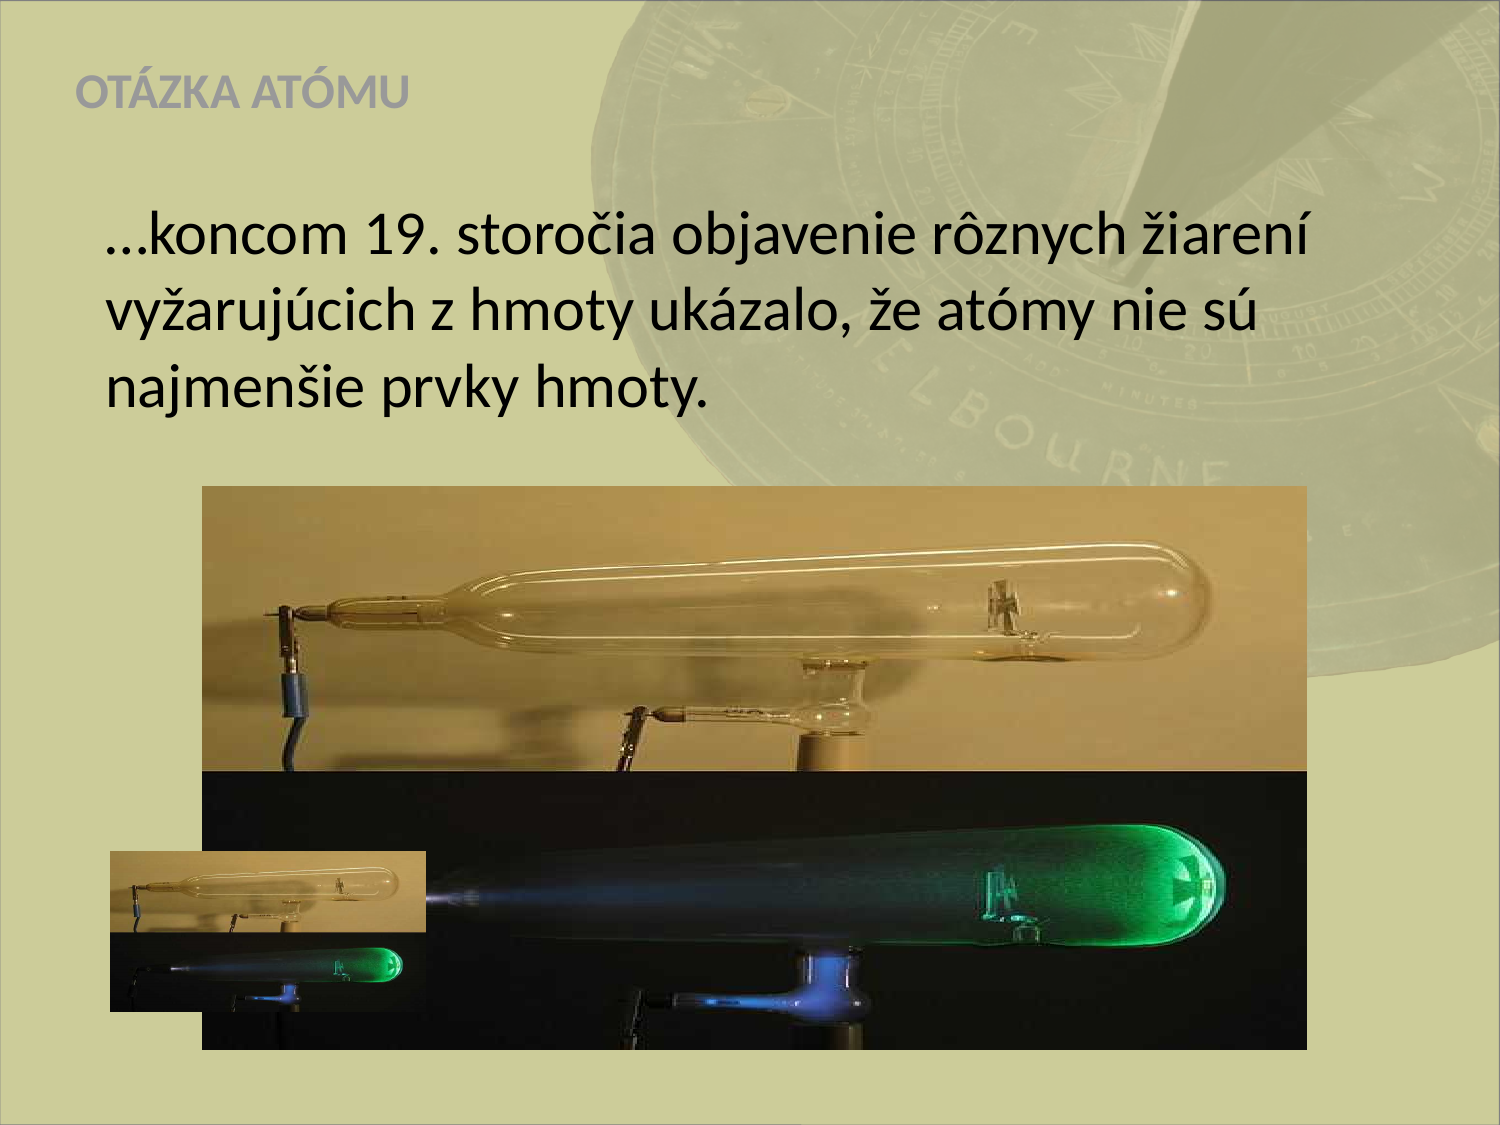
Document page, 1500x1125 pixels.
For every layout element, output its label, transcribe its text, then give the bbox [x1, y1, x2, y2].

picture [110, 0, 1500, 1050]
title OTÁZKA ATÓMU [75, 56, 904, 120]
text_box …koncom 19. storočia objavenie rôznych žiarení vyžarujúcich z hmoty ukázalo, že atómy nie sú najmenšie prvky hmoty. [104, 154, 1455, 455]
